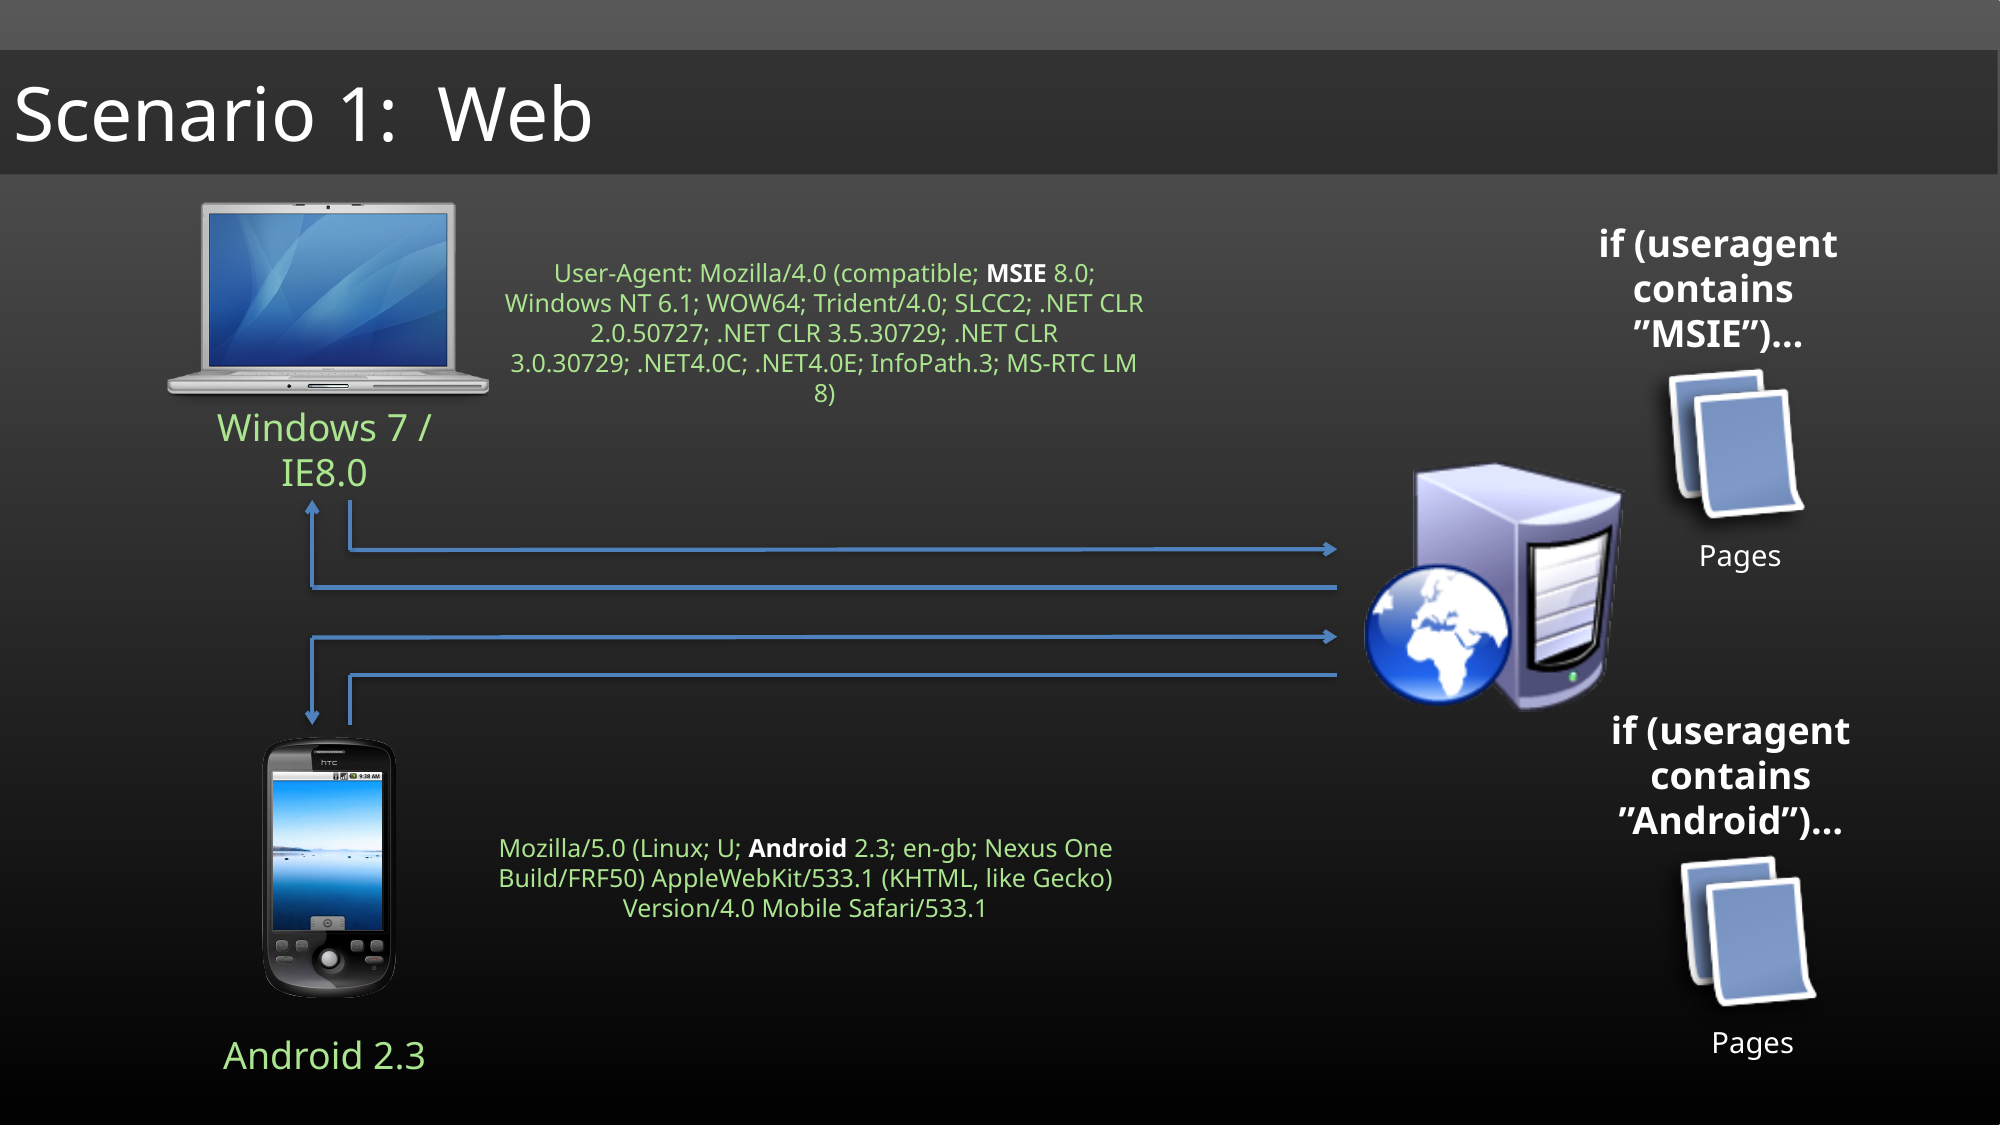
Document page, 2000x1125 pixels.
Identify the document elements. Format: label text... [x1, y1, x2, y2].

text_box if (useragent contains ”Android”)… [1537, 699, 1925, 850]
text_box Android 2.3 [162, 1024, 488, 1085]
picture [1636, 354, 1815, 543]
text_box Windows 7 / IE8.0 [162, 471, 488, 502]
text_box User-Agent: Mozilla/4.0 (compatible; MSIE 8.0; Windows NT 6.1; WOW64; Trident/4.0; SLCC2; .NET CLR 2.0.50727; .NET CLR 3.5.30729; .NET CLR 3.0.30729; .NET4.0C; .NET4.0E; InfoPath.3; MS-RTC LM 8) [498, 249, 1163, 415]
text_box Pages [1684, 550, 1797, 580]
picture [1362, 461, 1625, 712]
text_box if (useragent contains ”MSIE”)… [1524, 212, 1913, 363]
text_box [261, 737, 396, 998]
text_box Pages [1696, 1038, 1809, 1067]
picture [1649, 841, 1828, 1030]
text_box Mozilla/5.0 (Linux; U; Android 2.3; en-gb; Nexus One Build/FRF50) AppleWebKit/533.1 (KHTML, like Gecko) Version/4.0 Mobile Safari/533.1 [462, 825, 1150, 930]
picture [161, 131, 494, 463]
